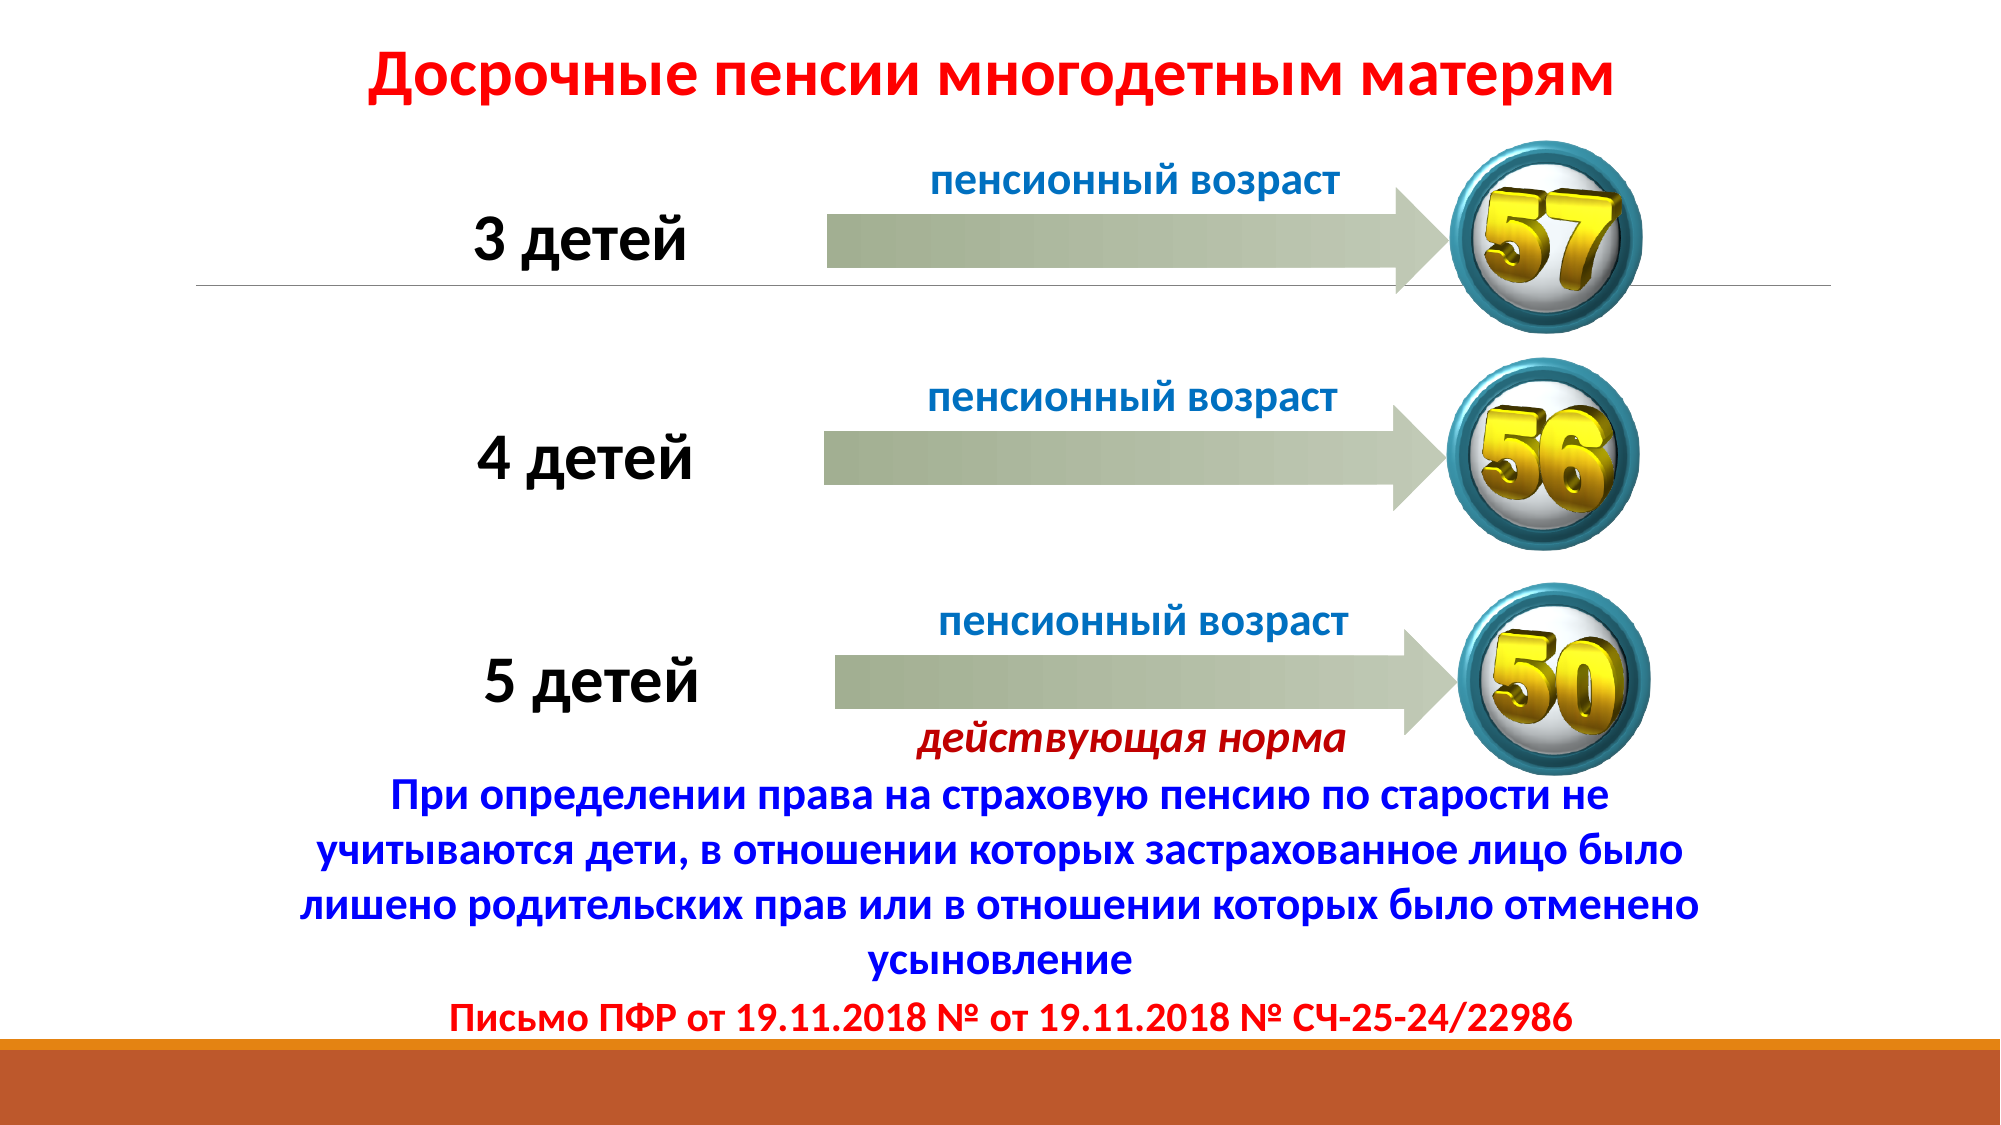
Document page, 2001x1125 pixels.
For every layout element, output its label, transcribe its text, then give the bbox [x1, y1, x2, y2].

text_box [833, 653, 1454, 699]
text_box [825, 211, 1445, 296]
text_box Досрочные пенсии многодетным матерям [303, 21, 1698, 117]
text_box [822, 428, 1443, 513]
text_box действующая норма [818, 699, 1447, 756]
text_box 3 детей [397, 186, 764, 282]
text_box пенсионный возраст [818, 358, 1444, 428]
text_box пенсионный возраст [821, 140, 1447, 211]
text_box При определении права на страховую пенсию по старости не учитываются дети, в отношении которых застрахованное лицо было лишено родительских прав или в отношении которых было отменено усыновление [250, 756, 1750, 992]
text_box 5 детей [409, 628, 776, 724]
text_box Письмо ПФР от 19.11.2018 № от 19.11.2018 № СЧ-25-24/22986 [350, 982, 1674, 1048]
picture [1456, 582, 1651, 776]
picture [1446, 357, 1641, 552]
text_box 4 детей [402, 405, 769, 501]
picture [1448, 140, 1643, 335]
text_box пенсионный возраст [829, 582, 1456, 653]
